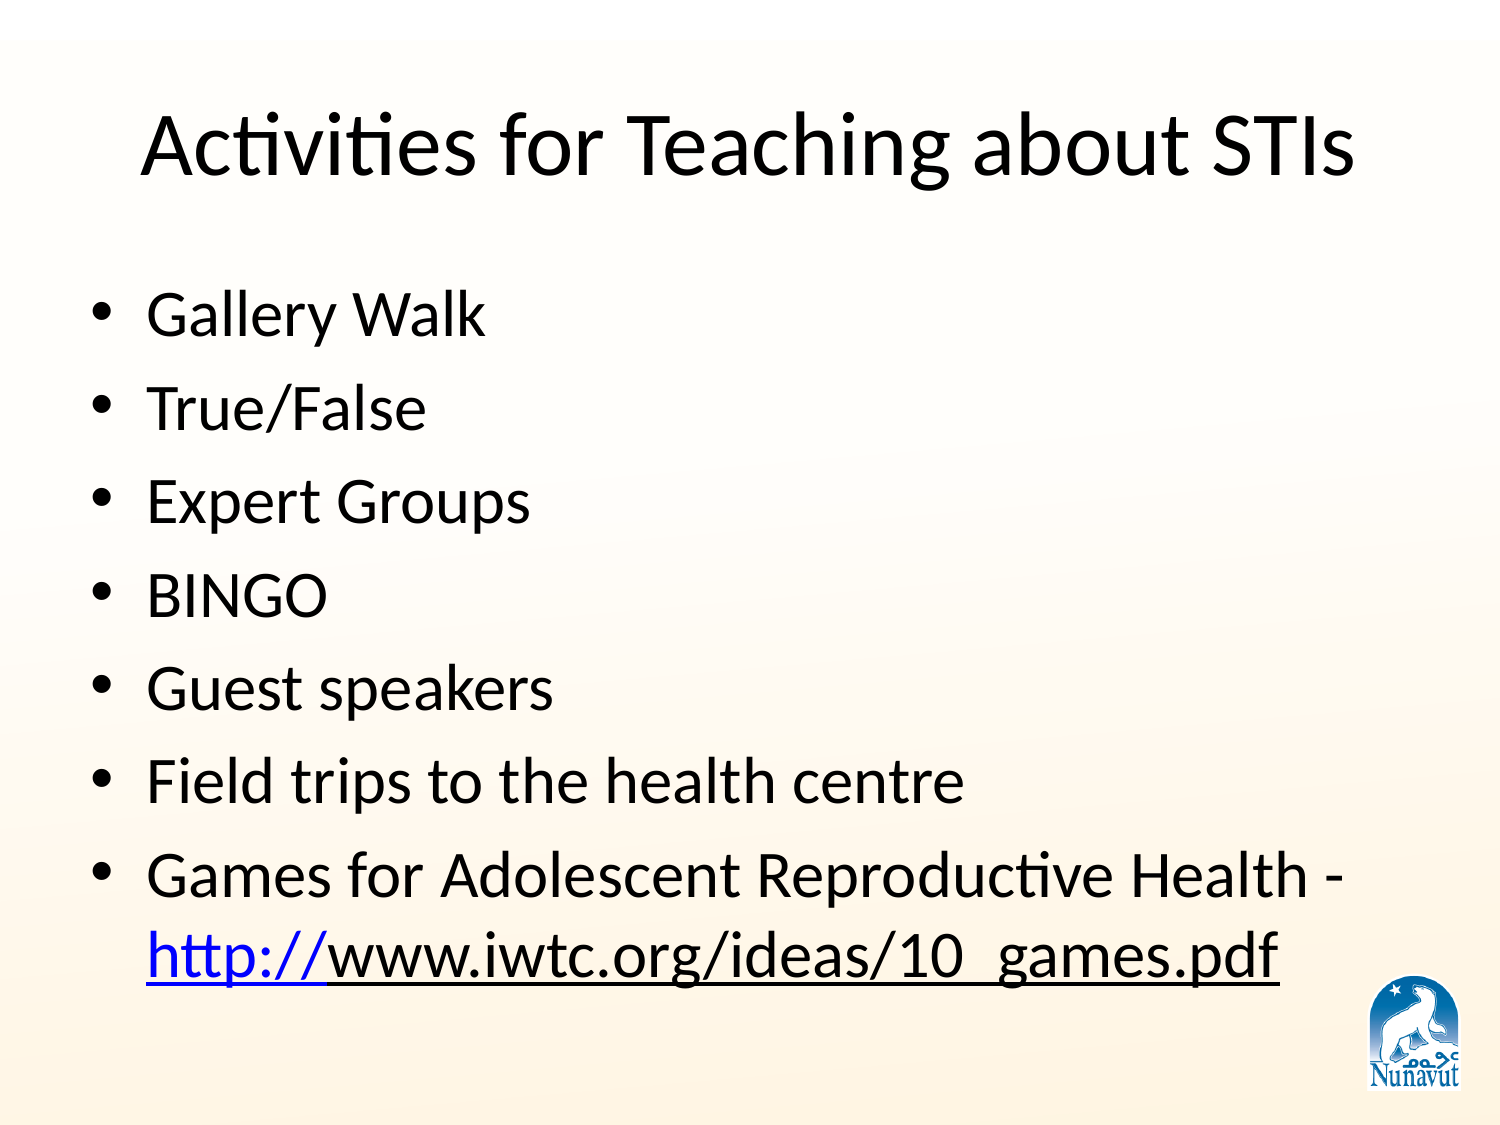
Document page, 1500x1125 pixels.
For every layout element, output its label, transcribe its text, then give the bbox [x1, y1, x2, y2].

picture [0, 0, 1500, 1125]
list Gallery Walk True/False Expert Groups BINGO Guest speakers Field trips to the health centre Games for Adolescent Reproductive Health - http://www.iwtc.org/ideas/10_games.pdf [75, 262, 1425, 1005]
title Activities for Teaching about STIs [75, 45, 1425, 233]
